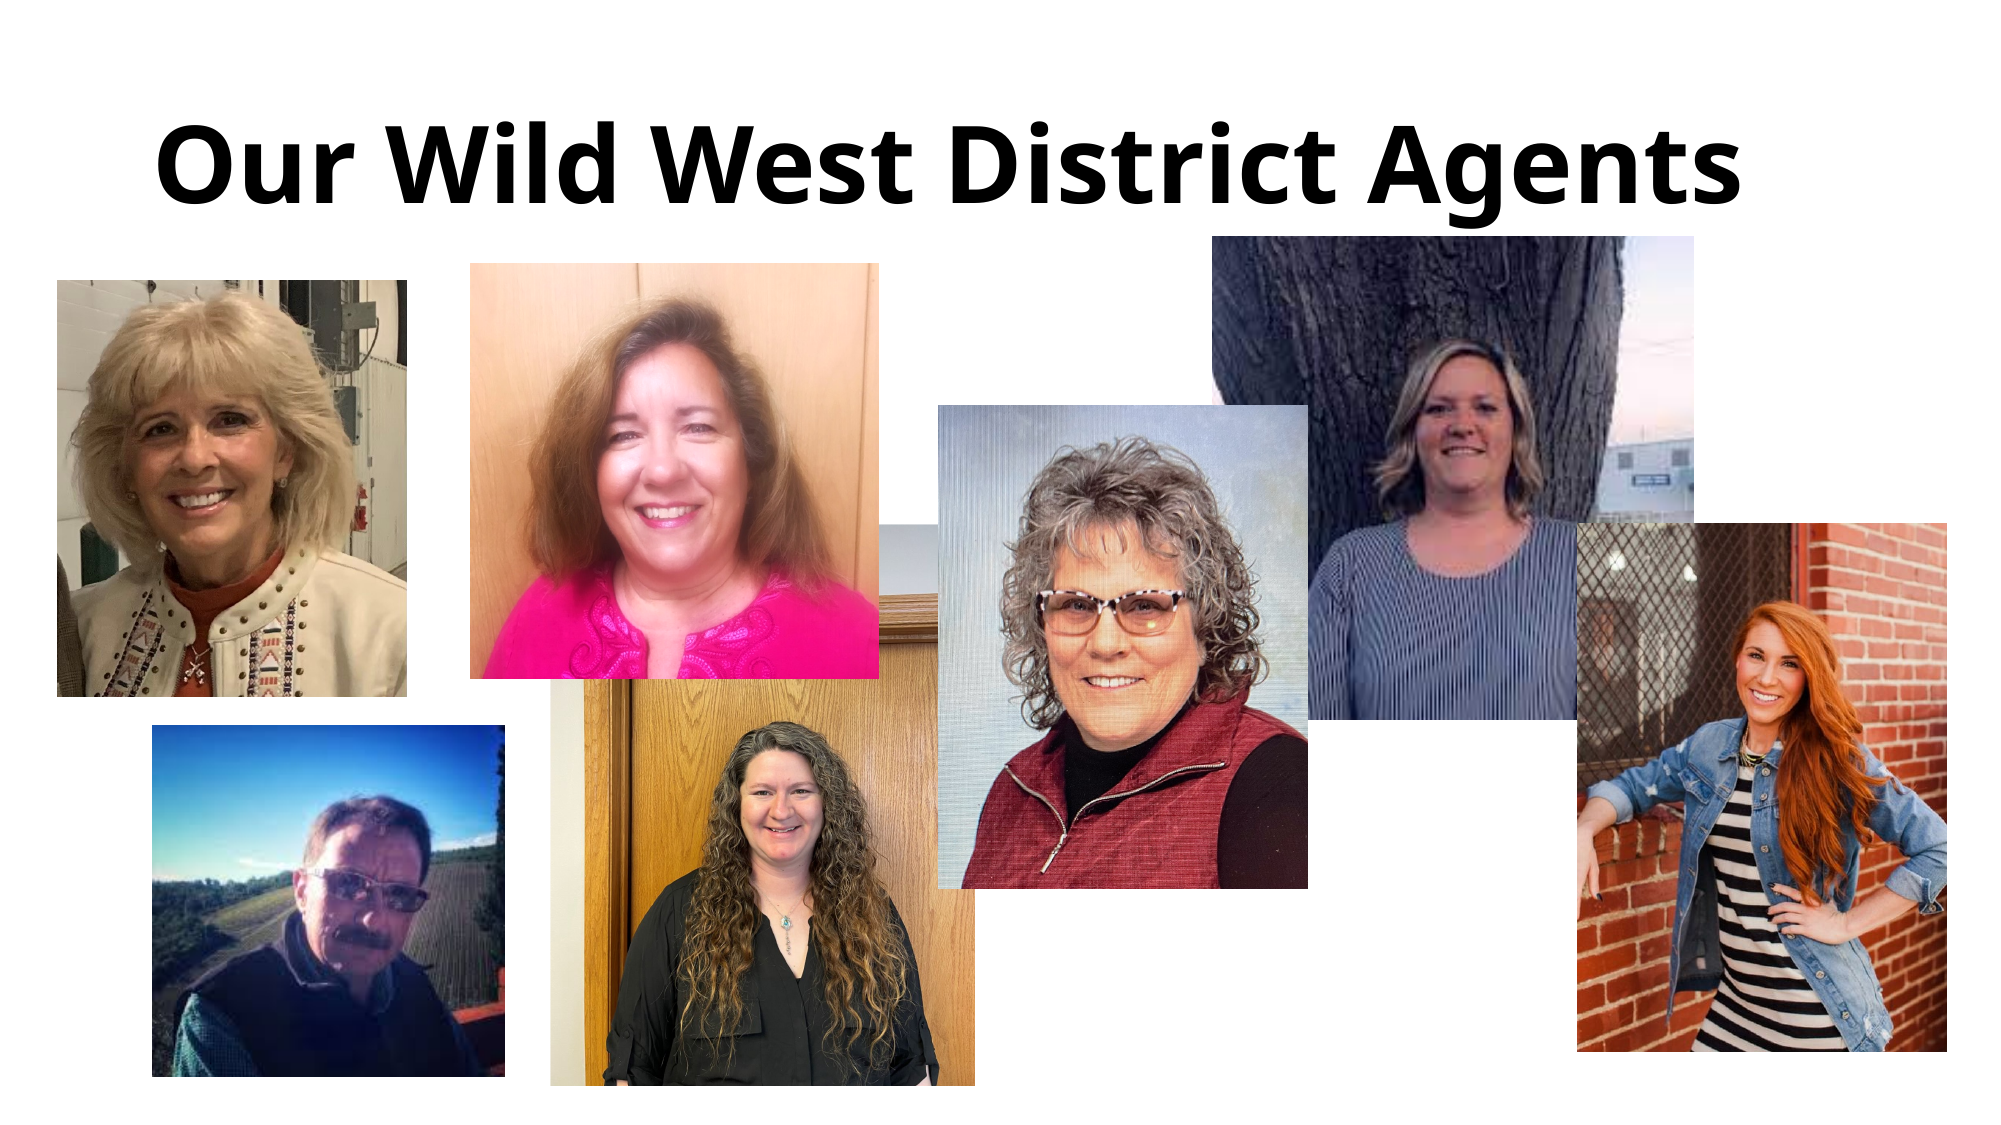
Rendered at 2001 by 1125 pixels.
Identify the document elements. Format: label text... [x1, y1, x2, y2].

picture [57, 280, 407, 697]
picture [152, 236, 1947, 1086]
title Our Wild West District Agents [137, 59, 1863, 278]
